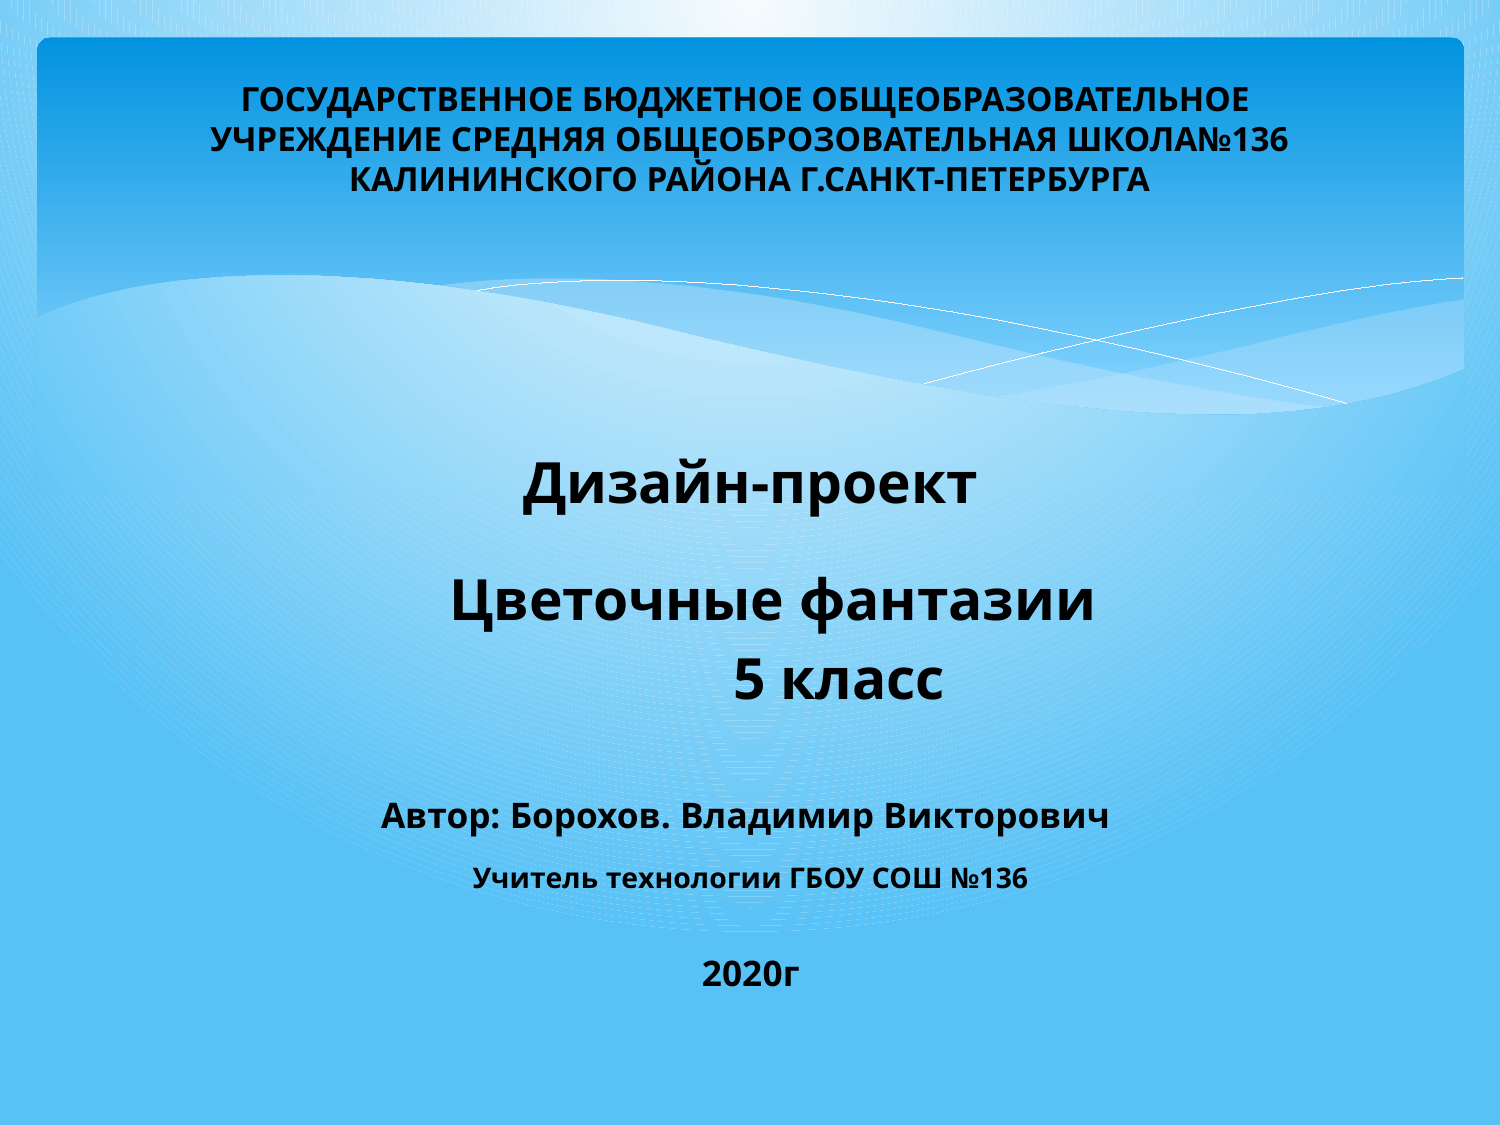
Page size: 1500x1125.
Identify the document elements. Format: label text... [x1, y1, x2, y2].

title ГОСУДАРСТВЕННОЕ БЮДЖЕТНОЕ ОБЩЕОБРАЗОВАТЕЛЬНОЕ УЧРЕЖДЕНИЕ СРЕДНЯЯ ОБЩЕОБРОЗОВАТЕЛЬНАЯ ШКОЛА№136 КАЛИНИНСКОГО РАЙОНА Г.САНКТ-ПЕТЕРБУРГА [75, 55, 1425, 261]
list Дизайн-проект Цветочные фантазии 5 класс Автор: Борохов. Владимир Викторович Учитель технологии ГБОУ СОШ №136 2020г [143, 438, 1359, 1005]
